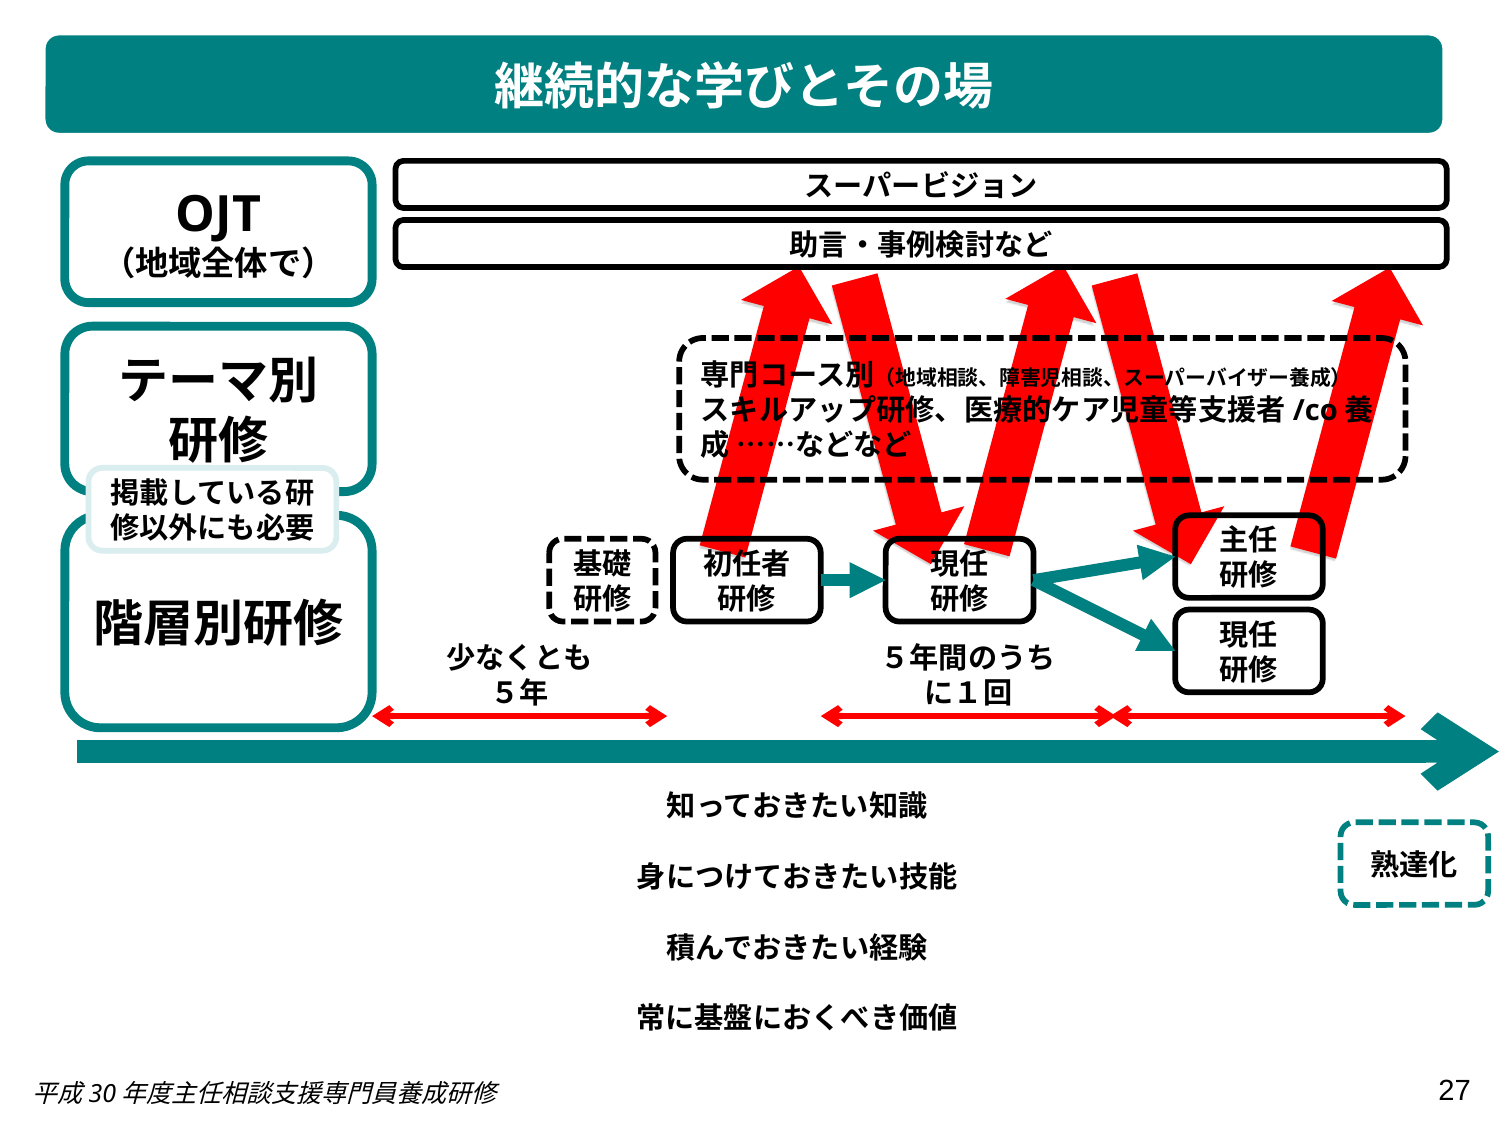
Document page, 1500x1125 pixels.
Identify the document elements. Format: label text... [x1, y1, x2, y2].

text_box [1331, 270, 1424, 339]
text_box [702, 480, 766, 536]
text_box [1091, 273, 1154, 338]
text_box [1033, 579, 1176, 652]
text_box [1005, 270, 1097, 338]
text_box 積んでおきたい経験 [369, 914, 1225, 979]
text_box [873, 480, 965, 540]
text_box 平成30年度主任相談支援専門員養成研修 [17, 1070, 609, 1115]
text_box スーパービジョン [393, 158, 1449, 211]
text_box [1132, 480, 1225, 554]
text_box 熟達化 [1338, 820, 1491, 907]
text_box 初任者研修 [670, 536, 823, 624]
text_box [1299, 480, 1357, 559]
text_box 助言・事例検討など [393, 217, 1449, 270]
text_box 知っておきたい知識 [369, 772, 1225, 837]
text_box 現任 研修 [883, 536, 1036, 624]
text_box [1033, 556, 1176, 579]
text_box OJT （地域全体で） [62, 158, 375, 305]
text_box [741, 270, 833, 337]
text_box 専門コース別（地域相談、障害児相談、スーパーバイザー養成） スキルアップ研修、医療的ケア児童等支援者/co養成 ……などなど [677, 335, 1408, 482]
text_box [831, 273, 894, 337]
slide_number 27 [1135, 1063, 1487, 1125]
text_box 継続的な学びとその場 [38, 28, 1449, 140]
text_box 現任 研修 [1173, 607, 1325, 695]
text_box 常に基盤におくべき価値 [369, 985, 1225, 1049]
text_box 少なくとも ５年 [405, 631, 634, 715]
text_box 掲載している研修以外にも必要 [86, 465, 339, 553]
text_box ５年間のうち に１回 [854, 631, 1083, 715]
text_box 基礎 研修 [547, 536, 658, 624]
text_box 主任 研修 [1173, 513, 1325, 600]
text_box 階層別研修 [62, 513, 375, 730]
text_box テーマ別 研修 [62, 324, 375, 494]
text_box [966, 480, 1030, 536]
text_box 身につけておきたい技能 [369, 843, 1225, 908]
